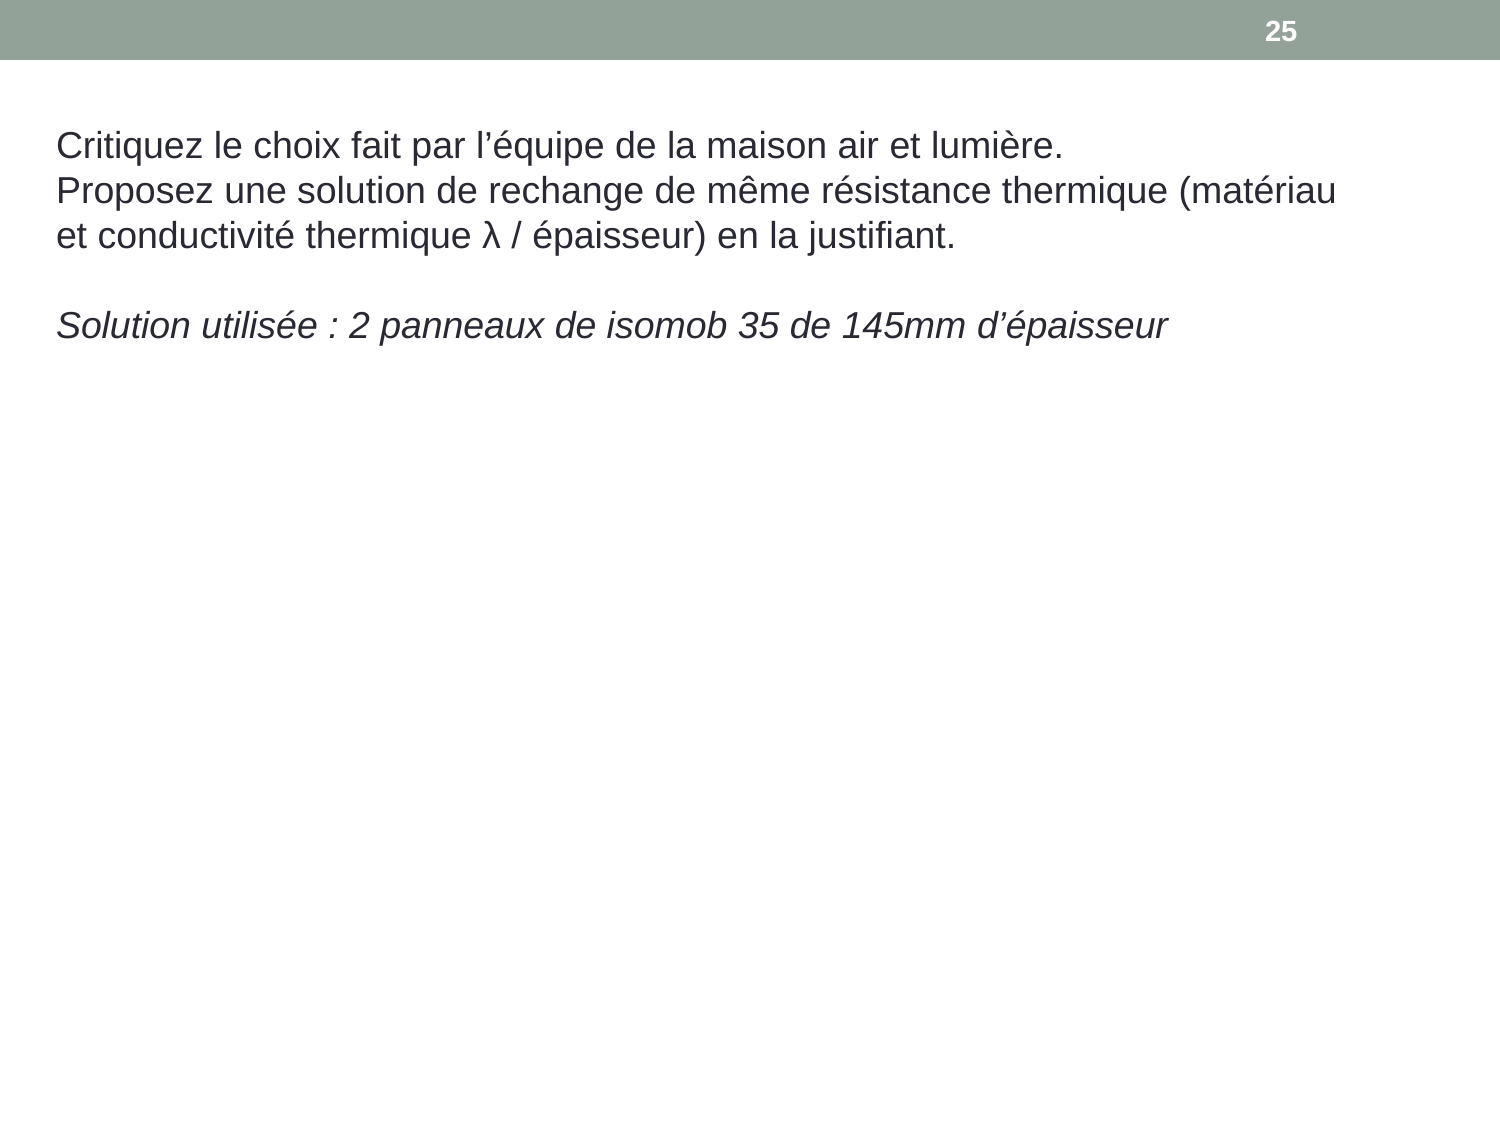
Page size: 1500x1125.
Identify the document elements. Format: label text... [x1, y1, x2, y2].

slide_number 25 [1250, 3, 1425, 57]
text_box Critiquez le choix fait par l’équipe de la maison air et lumière. Proposez une solution de rechange de même résistance thermique (matériau et conductivité thermique λ / épaisseur) en la justifiant. Solution utilisée : 2 panneaux de isomob 35 de 145mm d’épaisseur [41, 113, 1389, 399]
